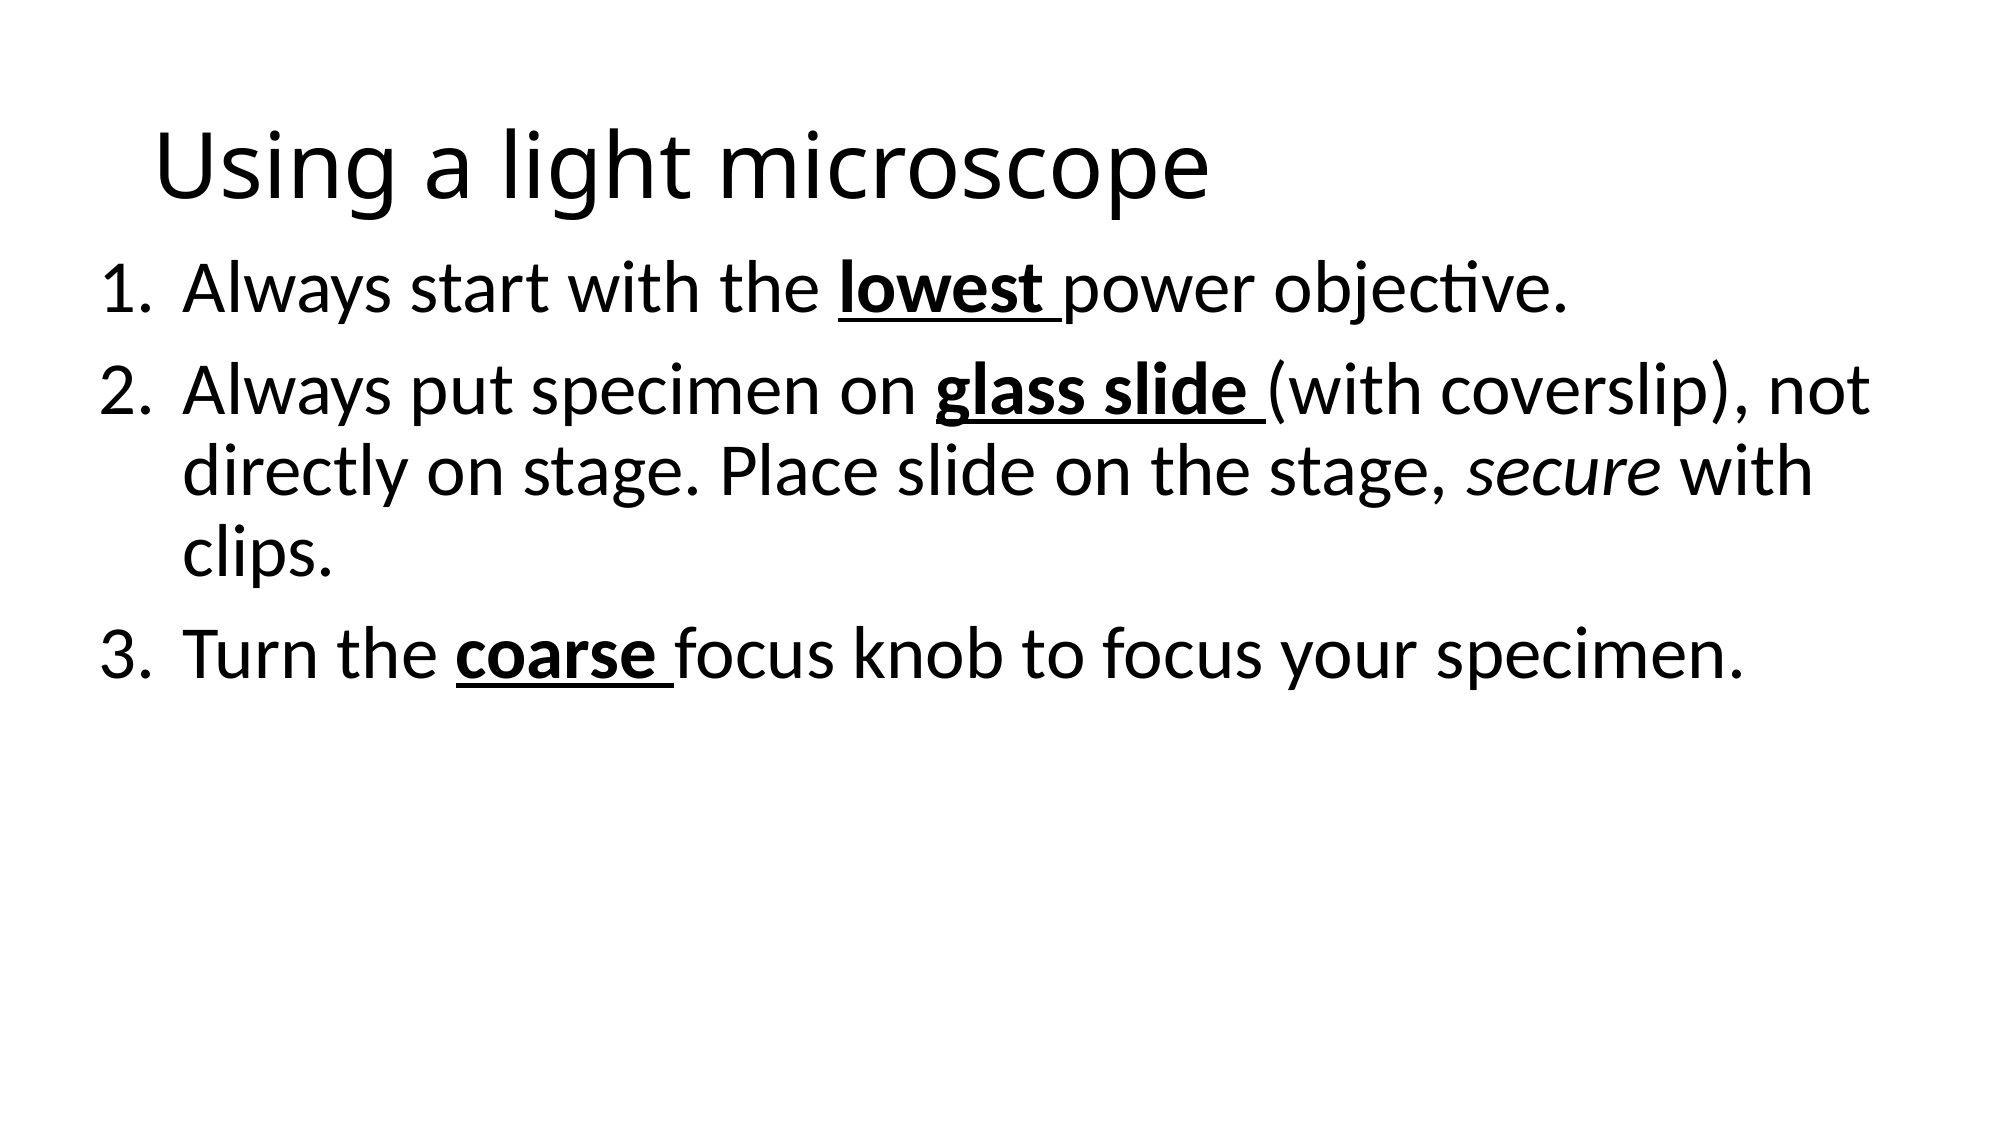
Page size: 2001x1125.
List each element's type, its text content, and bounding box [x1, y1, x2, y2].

list Always start with the lowest power objective. Always put specimen on glass slide (with coverslip), not directly on stage. Place slide on the stage, secure with clips. Turn the coarse focus knob to focus your specimen. [83, 240, 1934, 1067]
title Using a light microscope [137, 59, 1863, 240]
